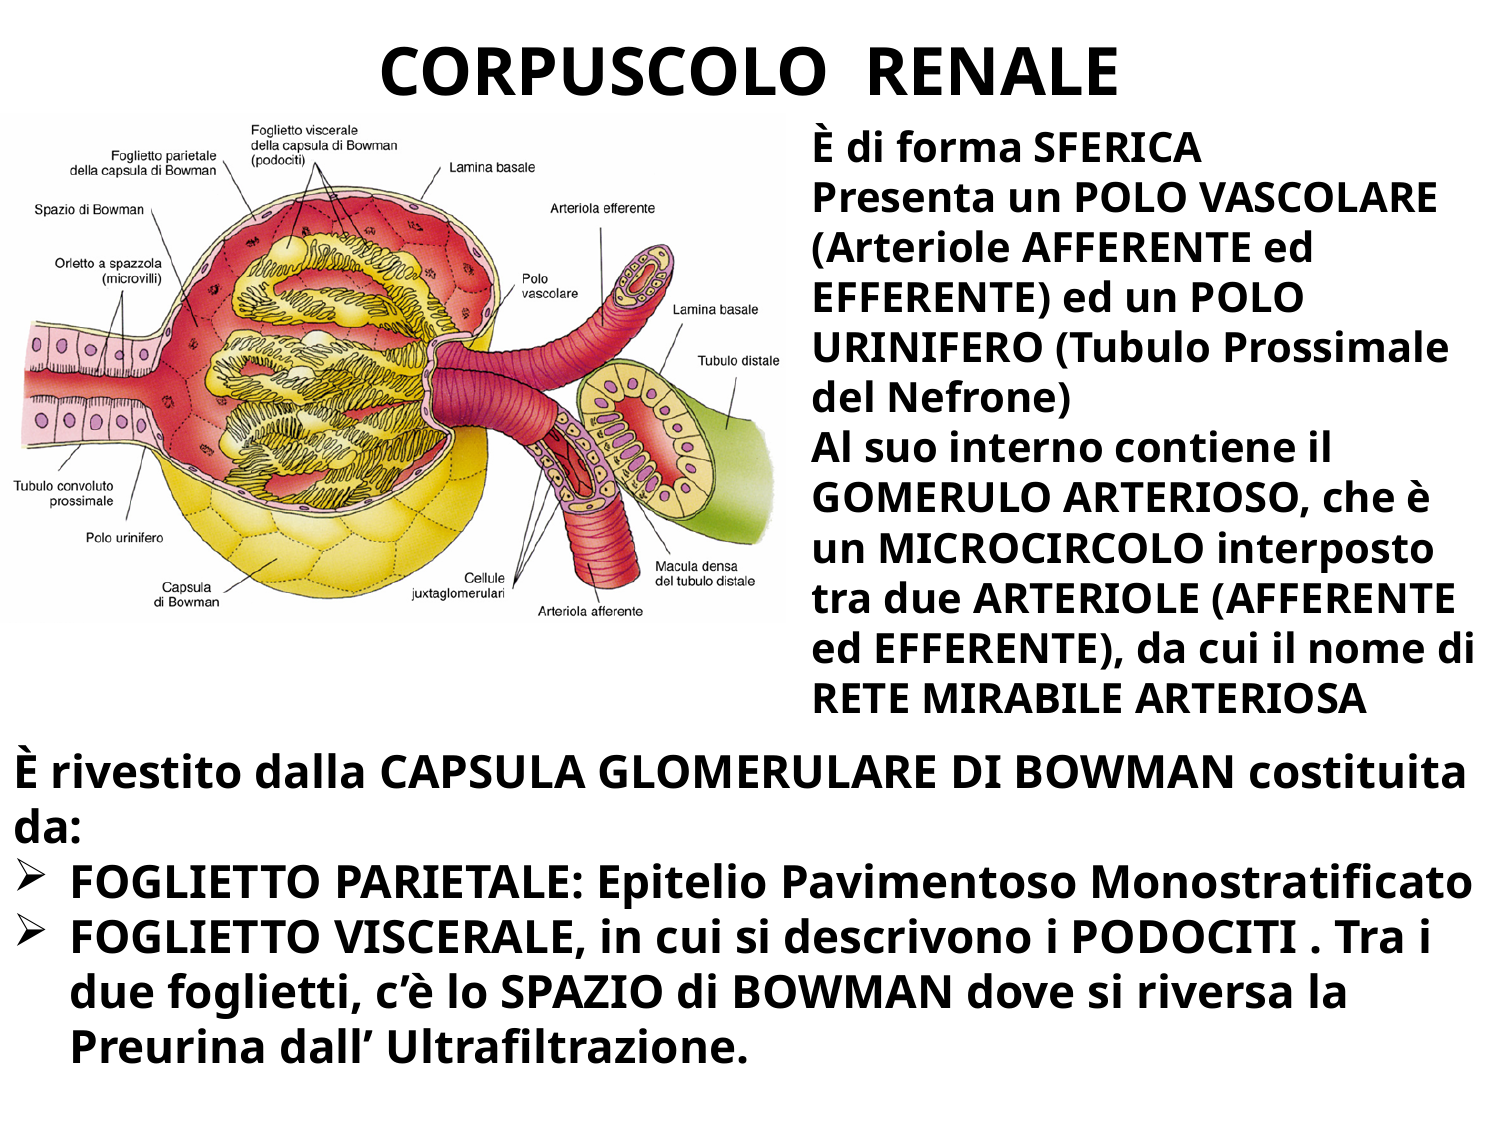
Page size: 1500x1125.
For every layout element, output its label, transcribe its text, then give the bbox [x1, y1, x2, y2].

picture [0, 113, 786, 623]
text_box È di forma SFERICA Presenta un POLO VASCOLARE (Arteriole AFFERENTE ed EFFERENTE) ed un POLO URINIFERO (Tubulo Prossimale del Nefrone) Al suo interno contiene il GOMERULO ARTERIOSO, che è un MICROCIRCOLO interposto tra due ARTERIOLE (AFFERENTE ed EFFERENTE), da cui il nome di RETE MIRABILE ARTERIOSA [797, 113, 1500, 730]
title CORPUSCOLO RENALE [0, 24, 1500, 114]
text_box È rivestito dalla CAPSULA GLOMERULARE DI BOWMAN costituita da: FOGLIETTO PARIETALE: Epitelio Pavimentoso Monostratificato FOGLIETTO VISCERALE, in cui si descrivono i PODOCITI . Tra i due foglietti, c’è lo SPAZIO di BOWMAN dove si riversa la Preurina dall’ Ultrafiltrazione. [0, 735, 1499, 1081]
